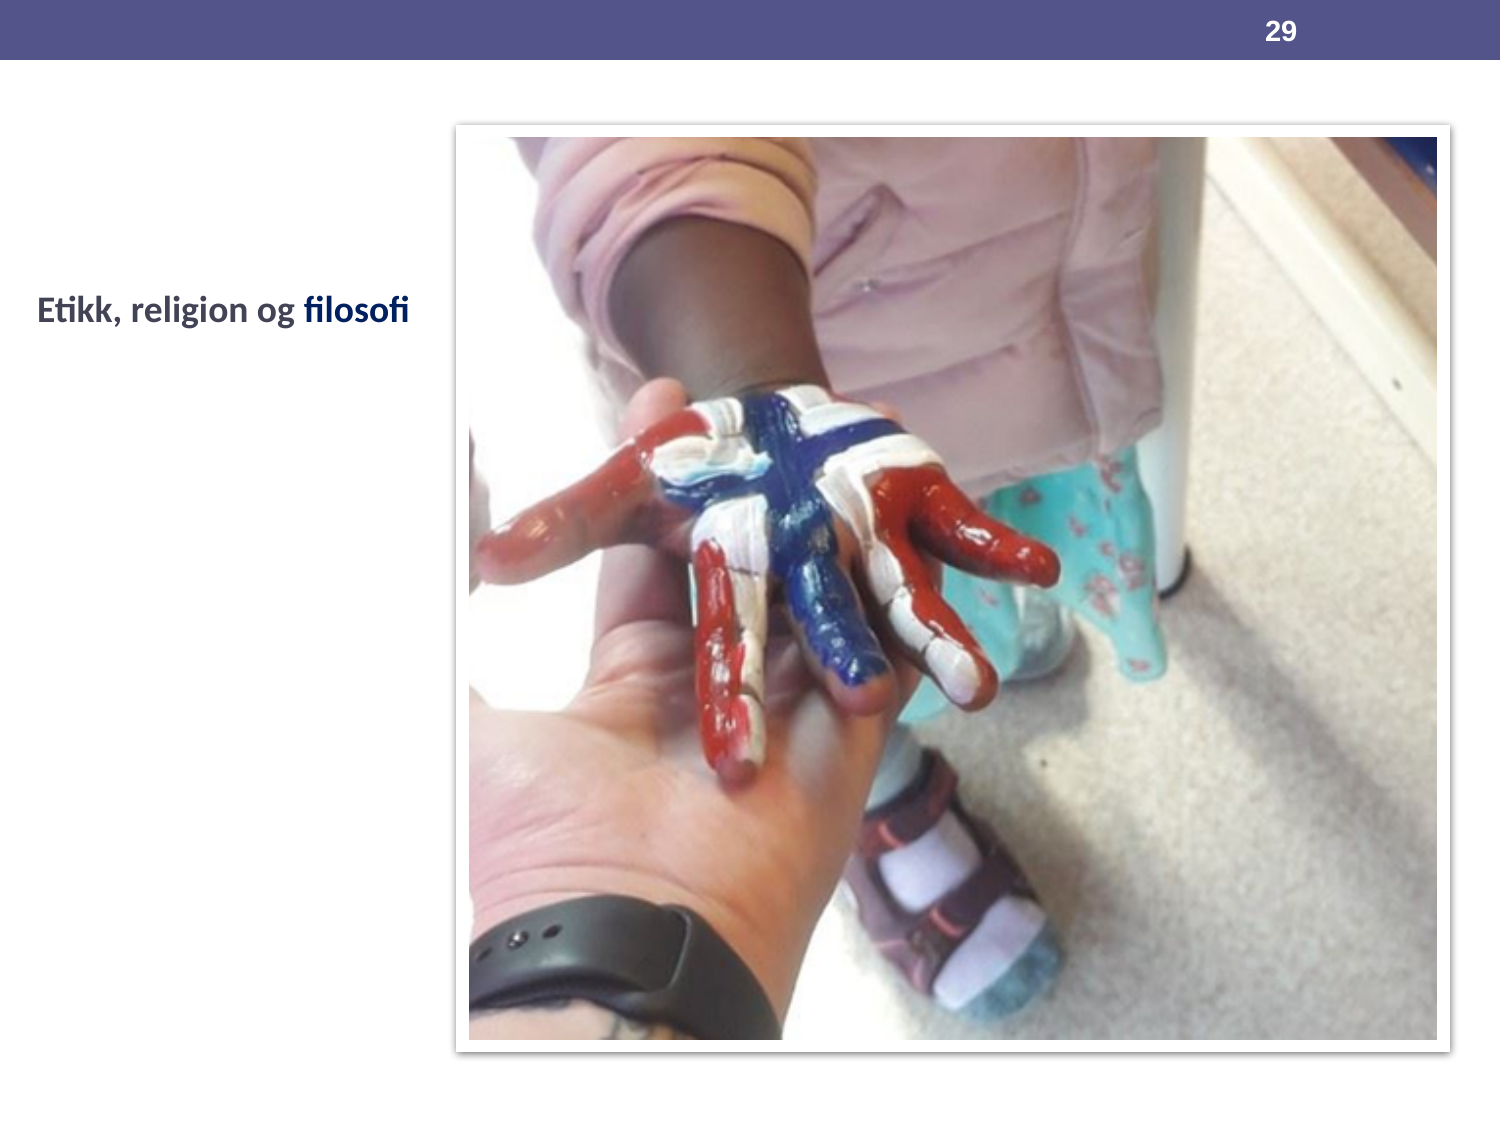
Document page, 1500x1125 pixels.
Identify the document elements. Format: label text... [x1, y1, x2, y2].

picture [468, 137, 1438, 1040]
title Etikk, religion og filosofi [22, 129, 427, 338]
slide_number 29 [1250, 3, 1425, 57]
